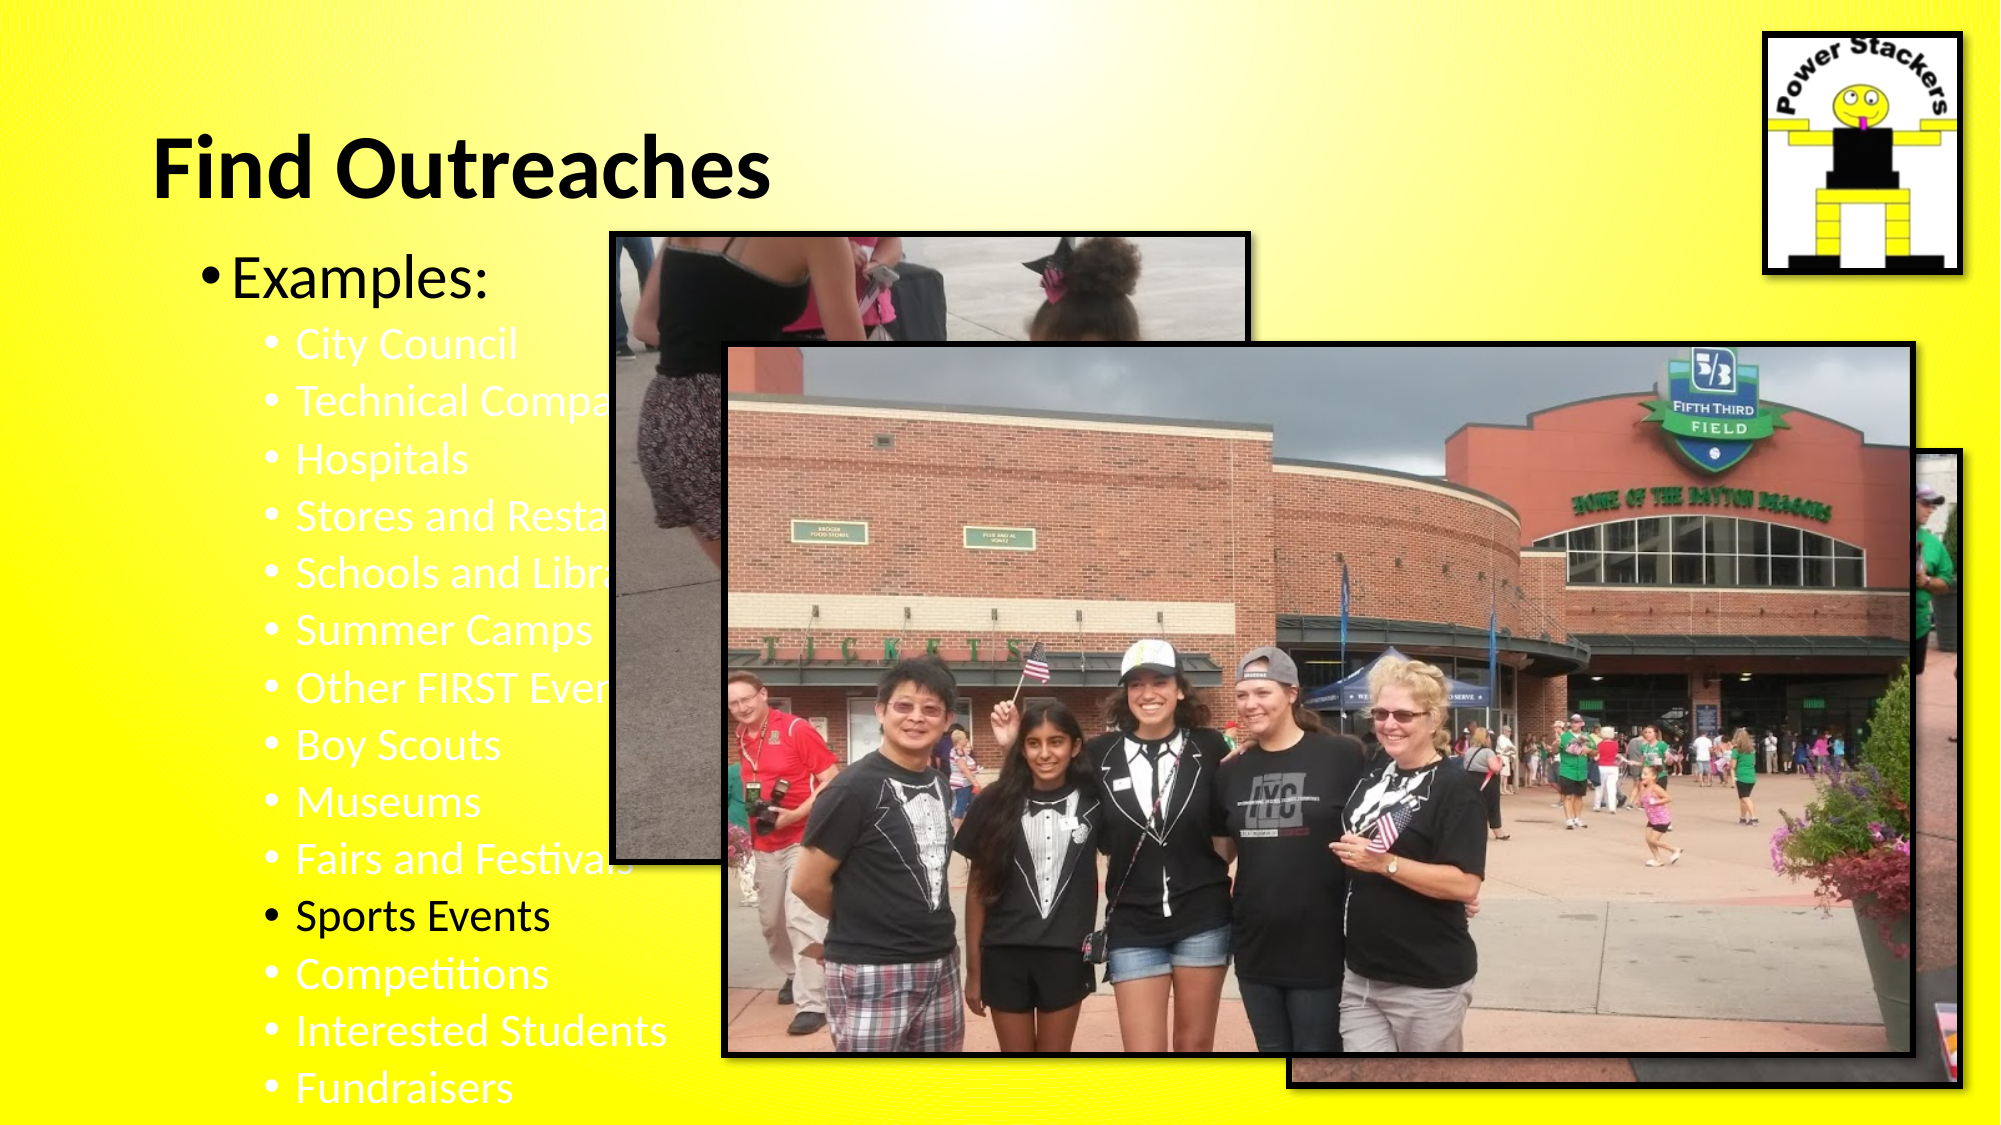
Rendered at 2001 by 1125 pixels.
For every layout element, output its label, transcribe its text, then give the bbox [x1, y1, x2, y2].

picture [615, 236, 1958, 1083]
list Examples: City Council Technical Companies and Sponsors Hospitals Stores and Restaurants Schools and Libraries Summer Camps Other FIRST Events (competitions, mentoring) Boy Scouts Museums Fairs and Festivals Sports Events Competitions Interested Students Fundraisers [184, 236, 1910, 1125]
picture [1767, 37, 1958, 269]
title Find Outreaches [137, 59, 1760, 278]
